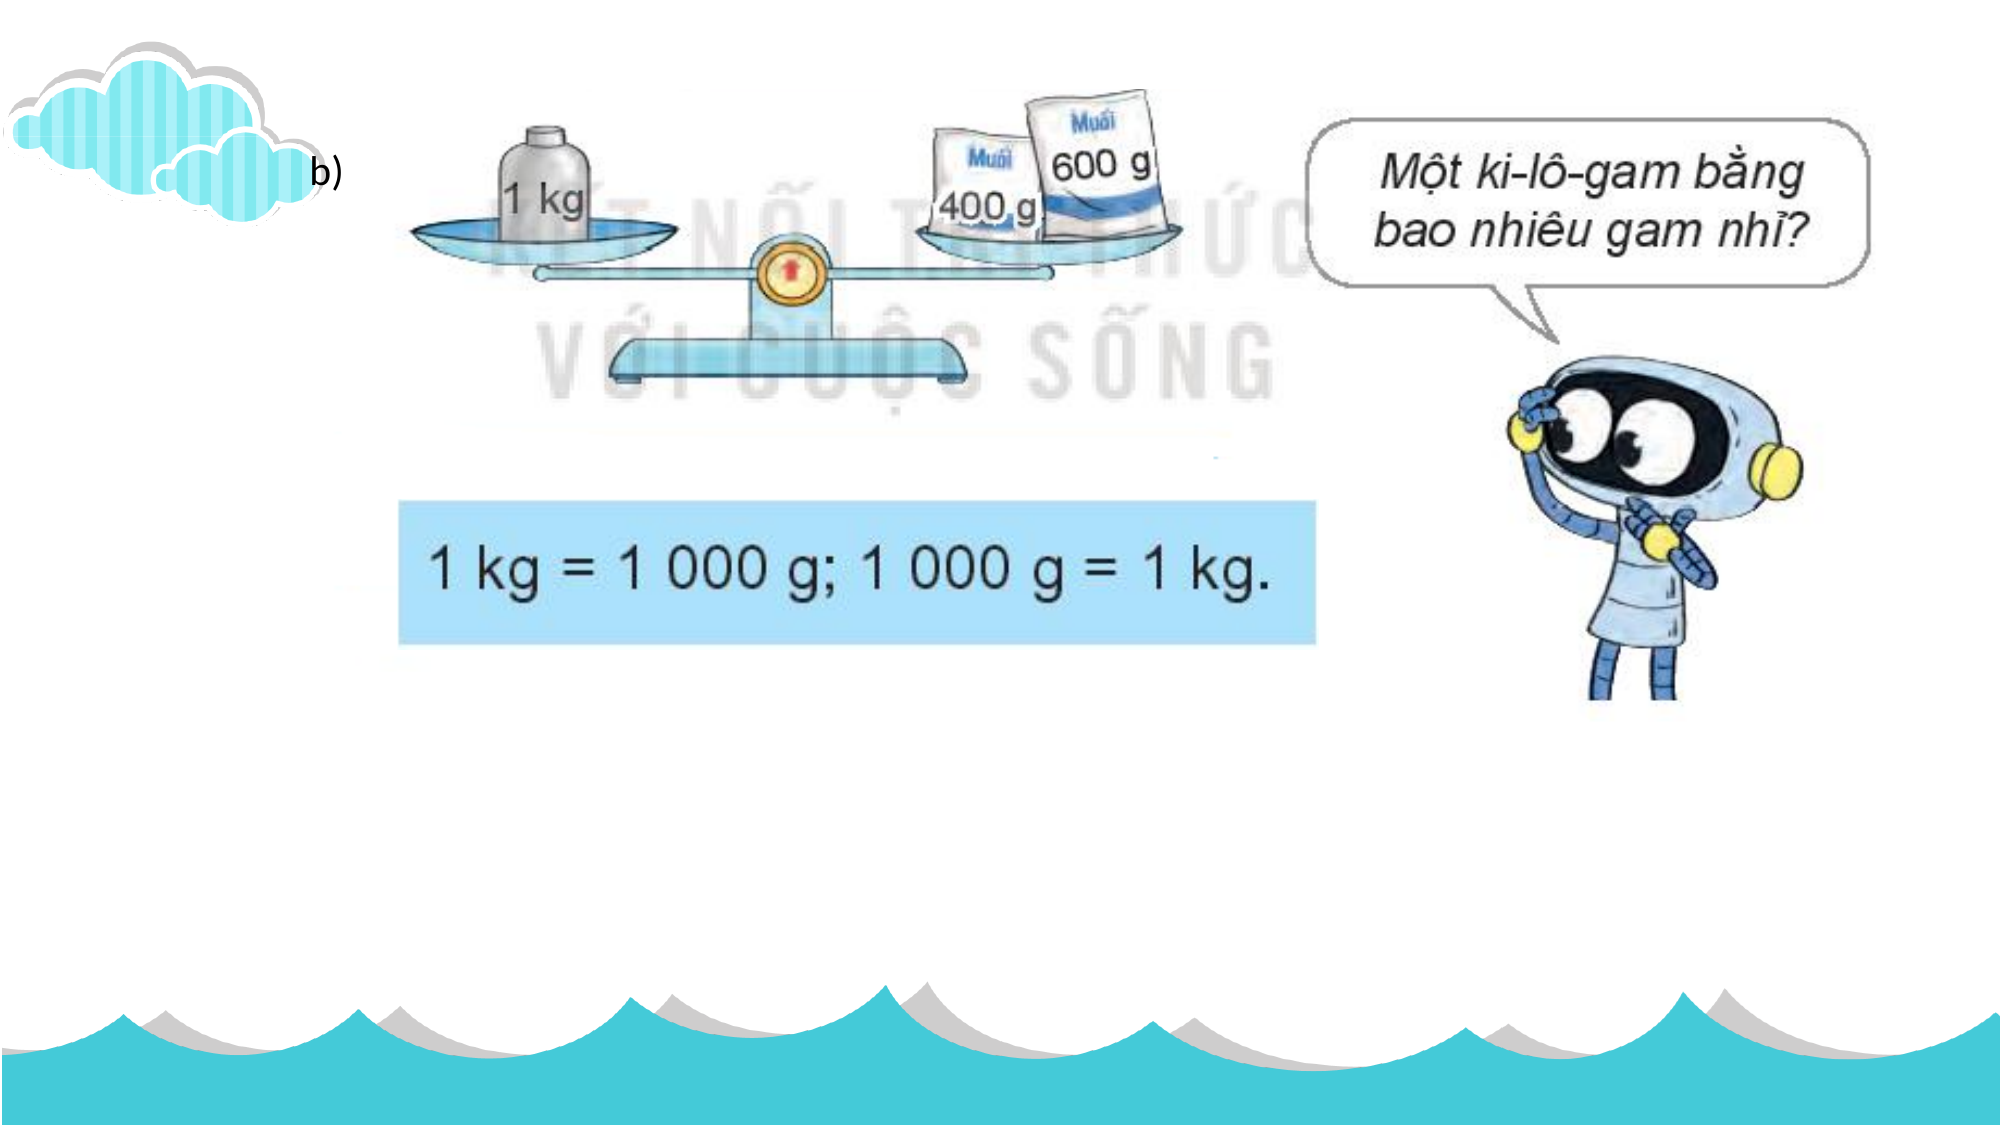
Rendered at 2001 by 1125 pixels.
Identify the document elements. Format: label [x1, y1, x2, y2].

picture [0, 981, 2000, 1125]
picture [0, 0, 1880, 833]
